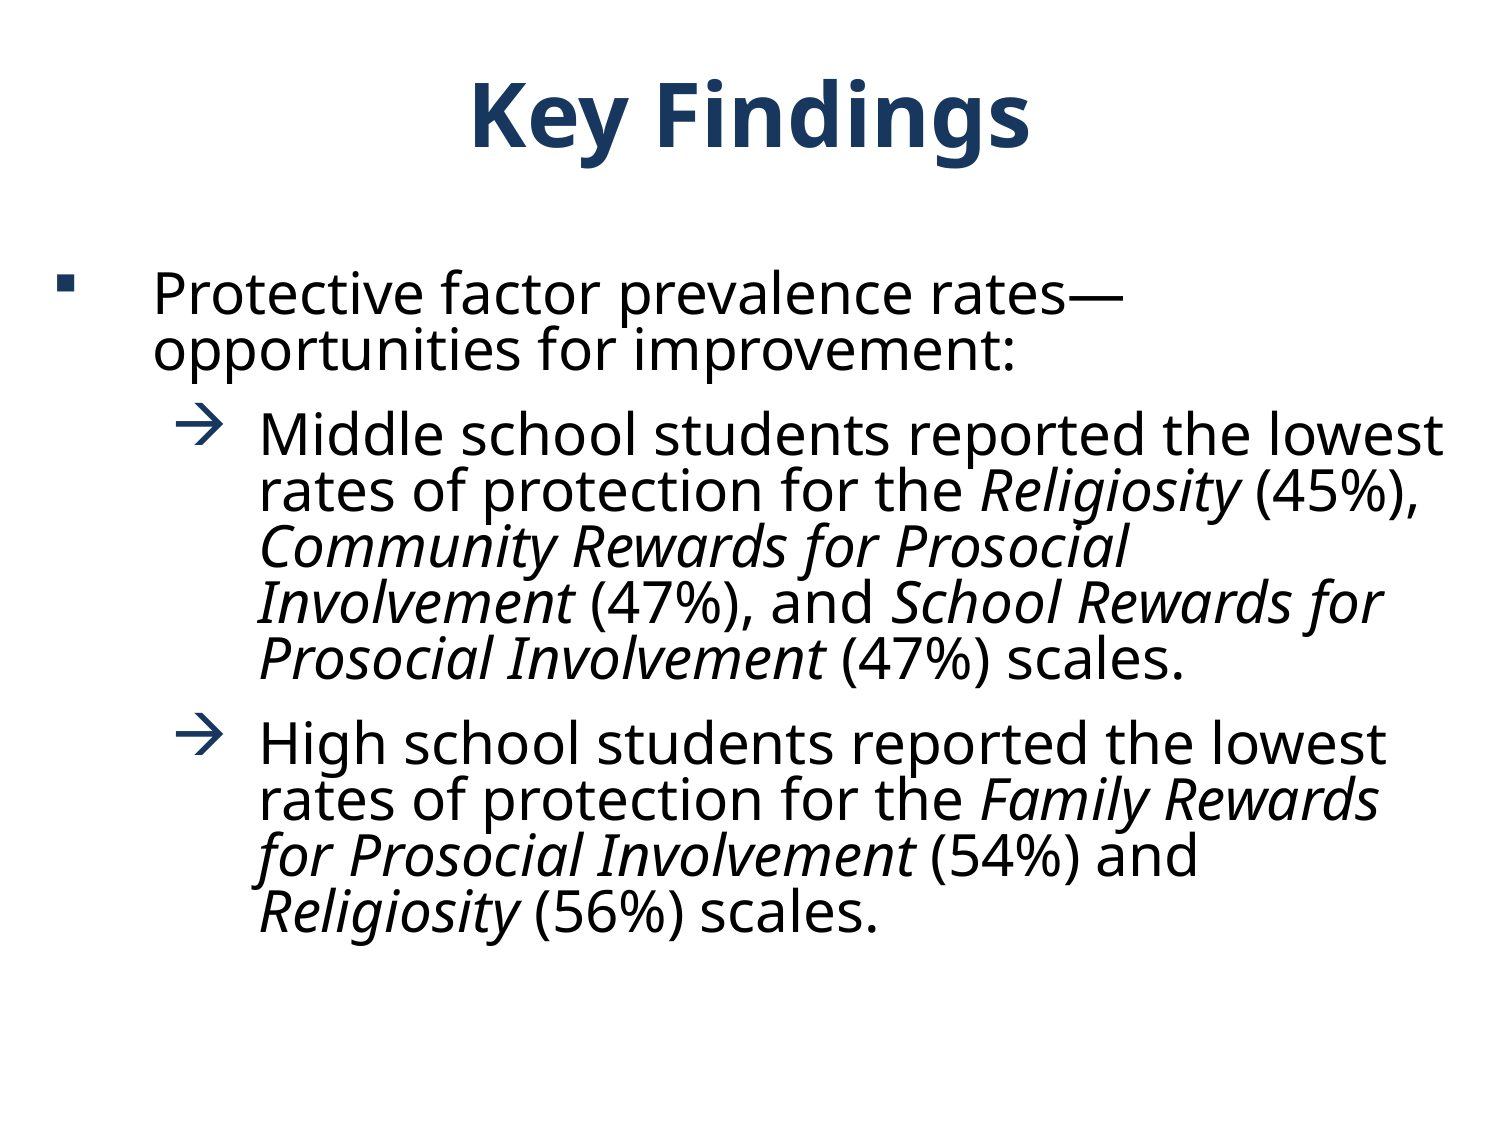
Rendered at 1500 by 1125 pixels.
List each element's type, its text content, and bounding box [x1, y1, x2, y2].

text_box Protective factor prevalence rates—opportunities for improvement: Middle school students reported the lowest rates of protection for the Religiosity (45%), Community Rewards for Prosocial Involvement (47%), and School Rewards for Prosocial Involvement (47%) scales. High school students reported the lowest rates of protection for the Family Rewards for Prosocial Involvement (54%) and Religiosity (56%) scales. [37, 262, 1463, 1063]
text_box Key Findings [37, 62, 1463, 174]
